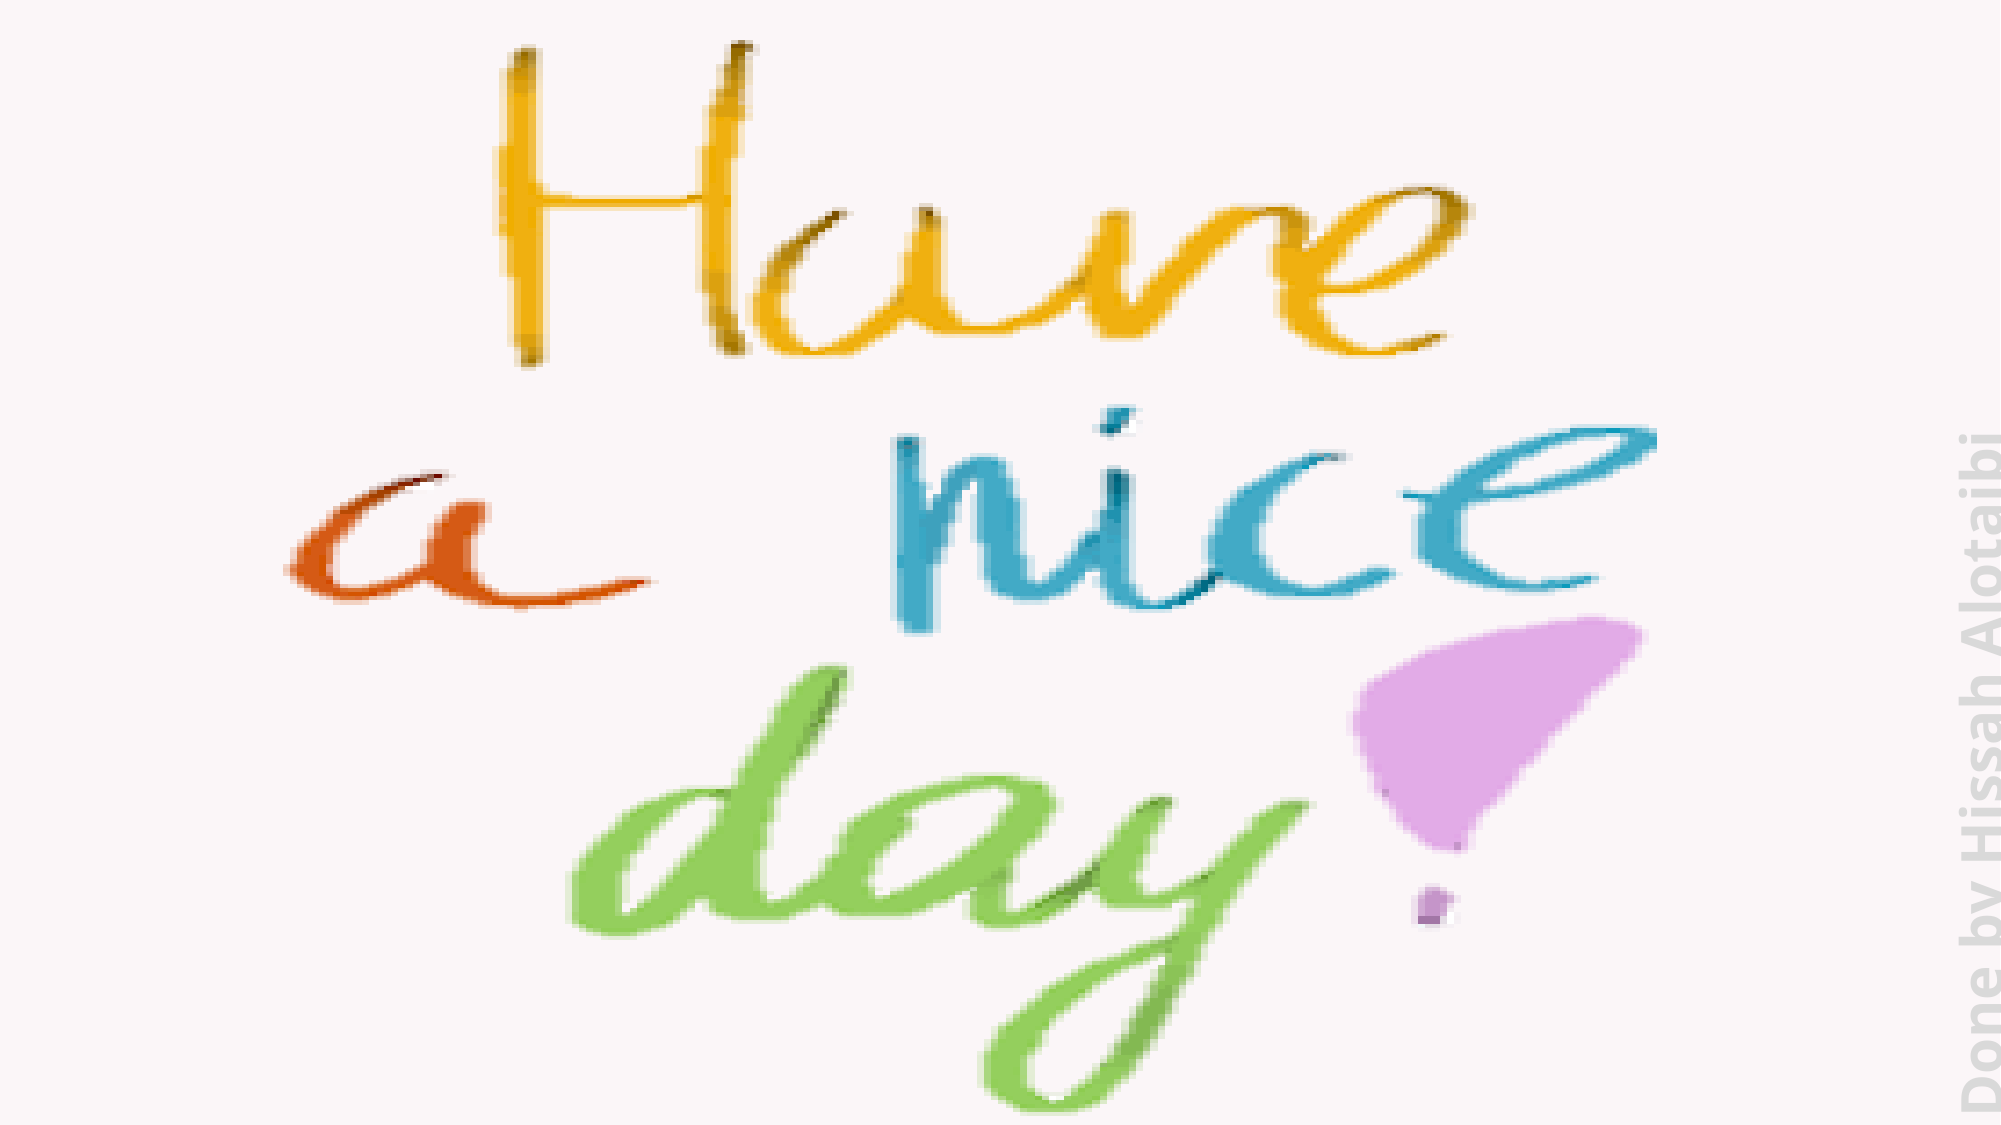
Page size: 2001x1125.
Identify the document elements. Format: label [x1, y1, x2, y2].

picture [283, 40, 1657, 1125]
